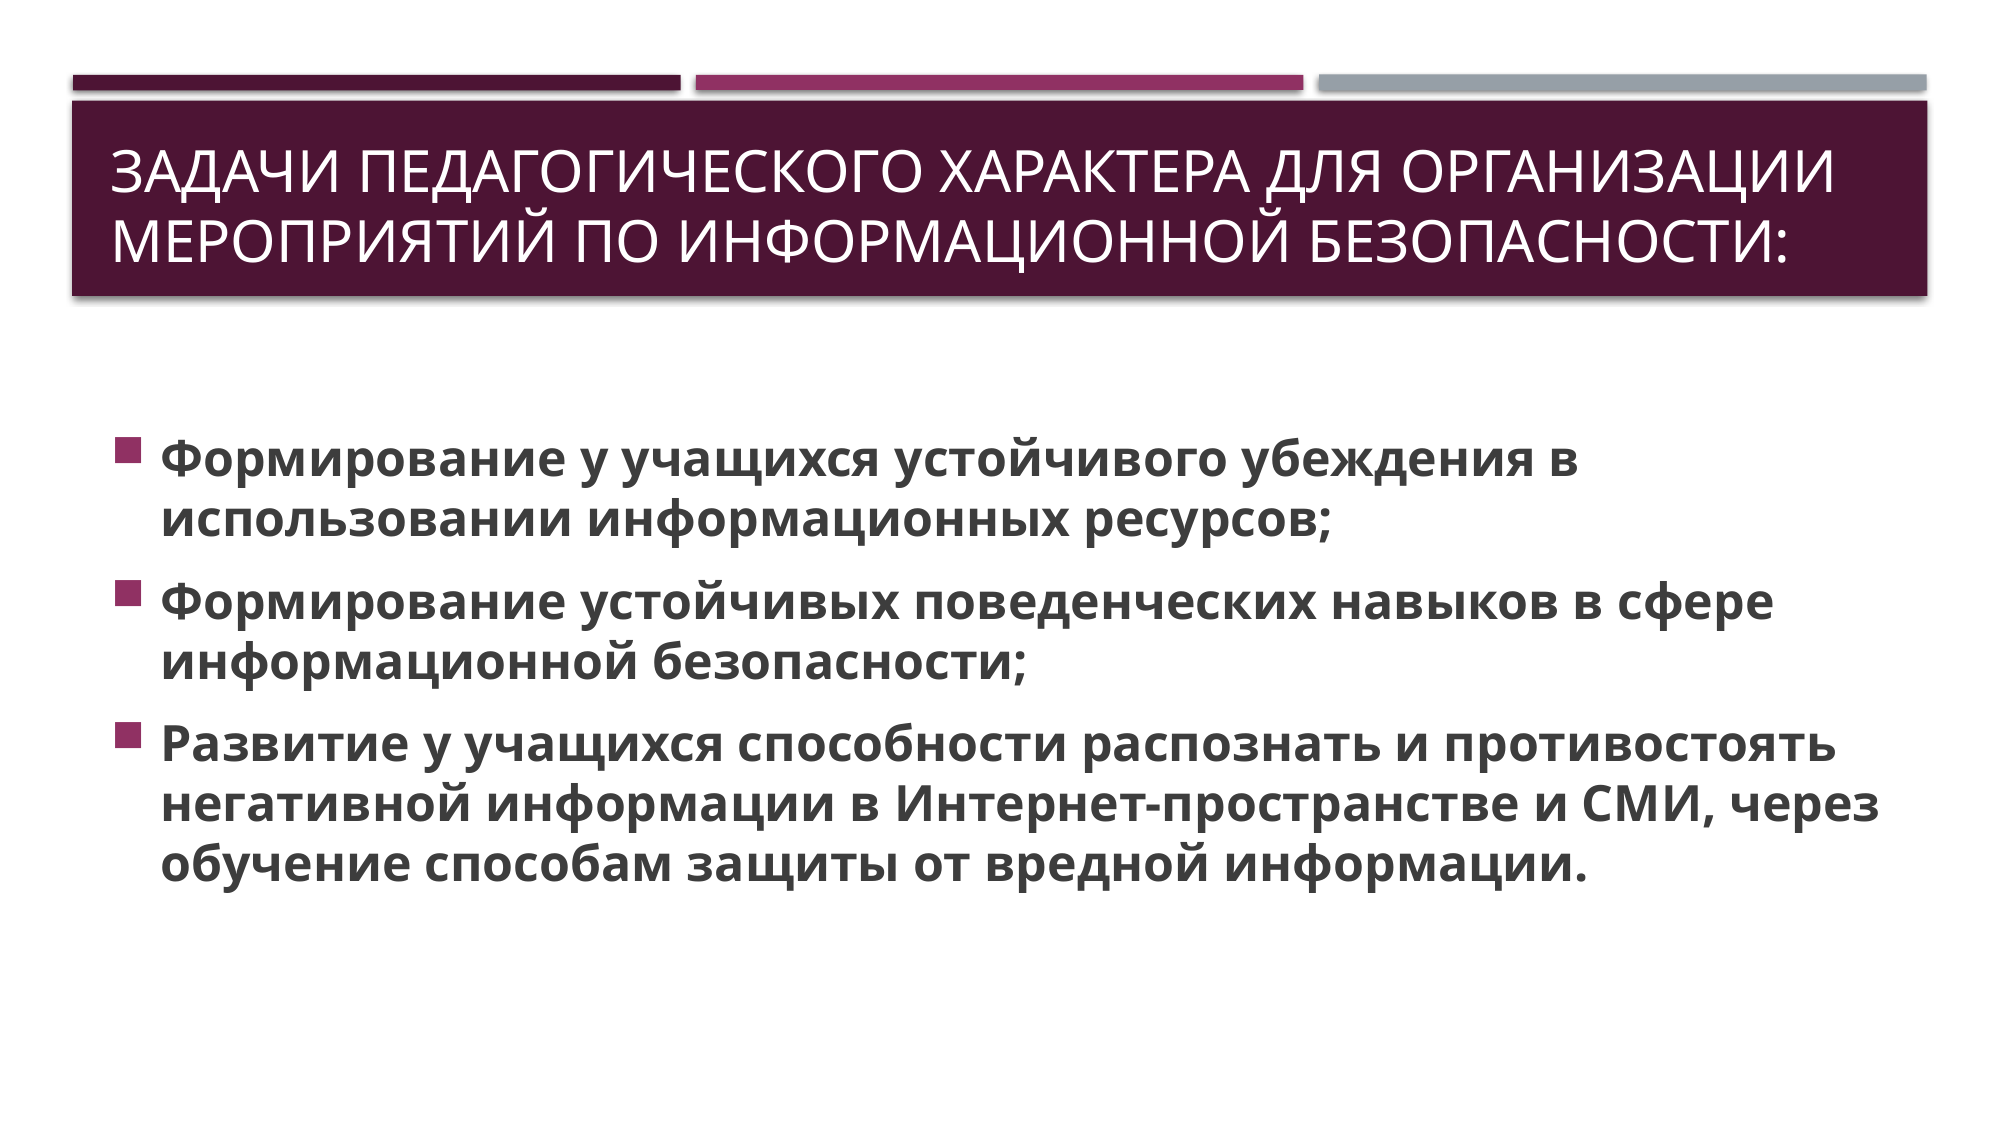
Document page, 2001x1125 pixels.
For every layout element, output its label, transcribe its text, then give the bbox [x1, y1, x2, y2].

list Формирование у учащихся устойчивого убеждения в использовании информационных ресурсов; Формирование устойчивых поведенческих навыков в сфере информационной безопасности; Развитие у учащихся способности распознать и противостоять негативной информации в Интернет-пространстве и СМИ, через обучение способам защиты от вредной информации. [95, 357, 1905, 962]
title задачи педагогического характера для организации мероприятий по информационной безопасности: [95, 115, 1905, 282]
